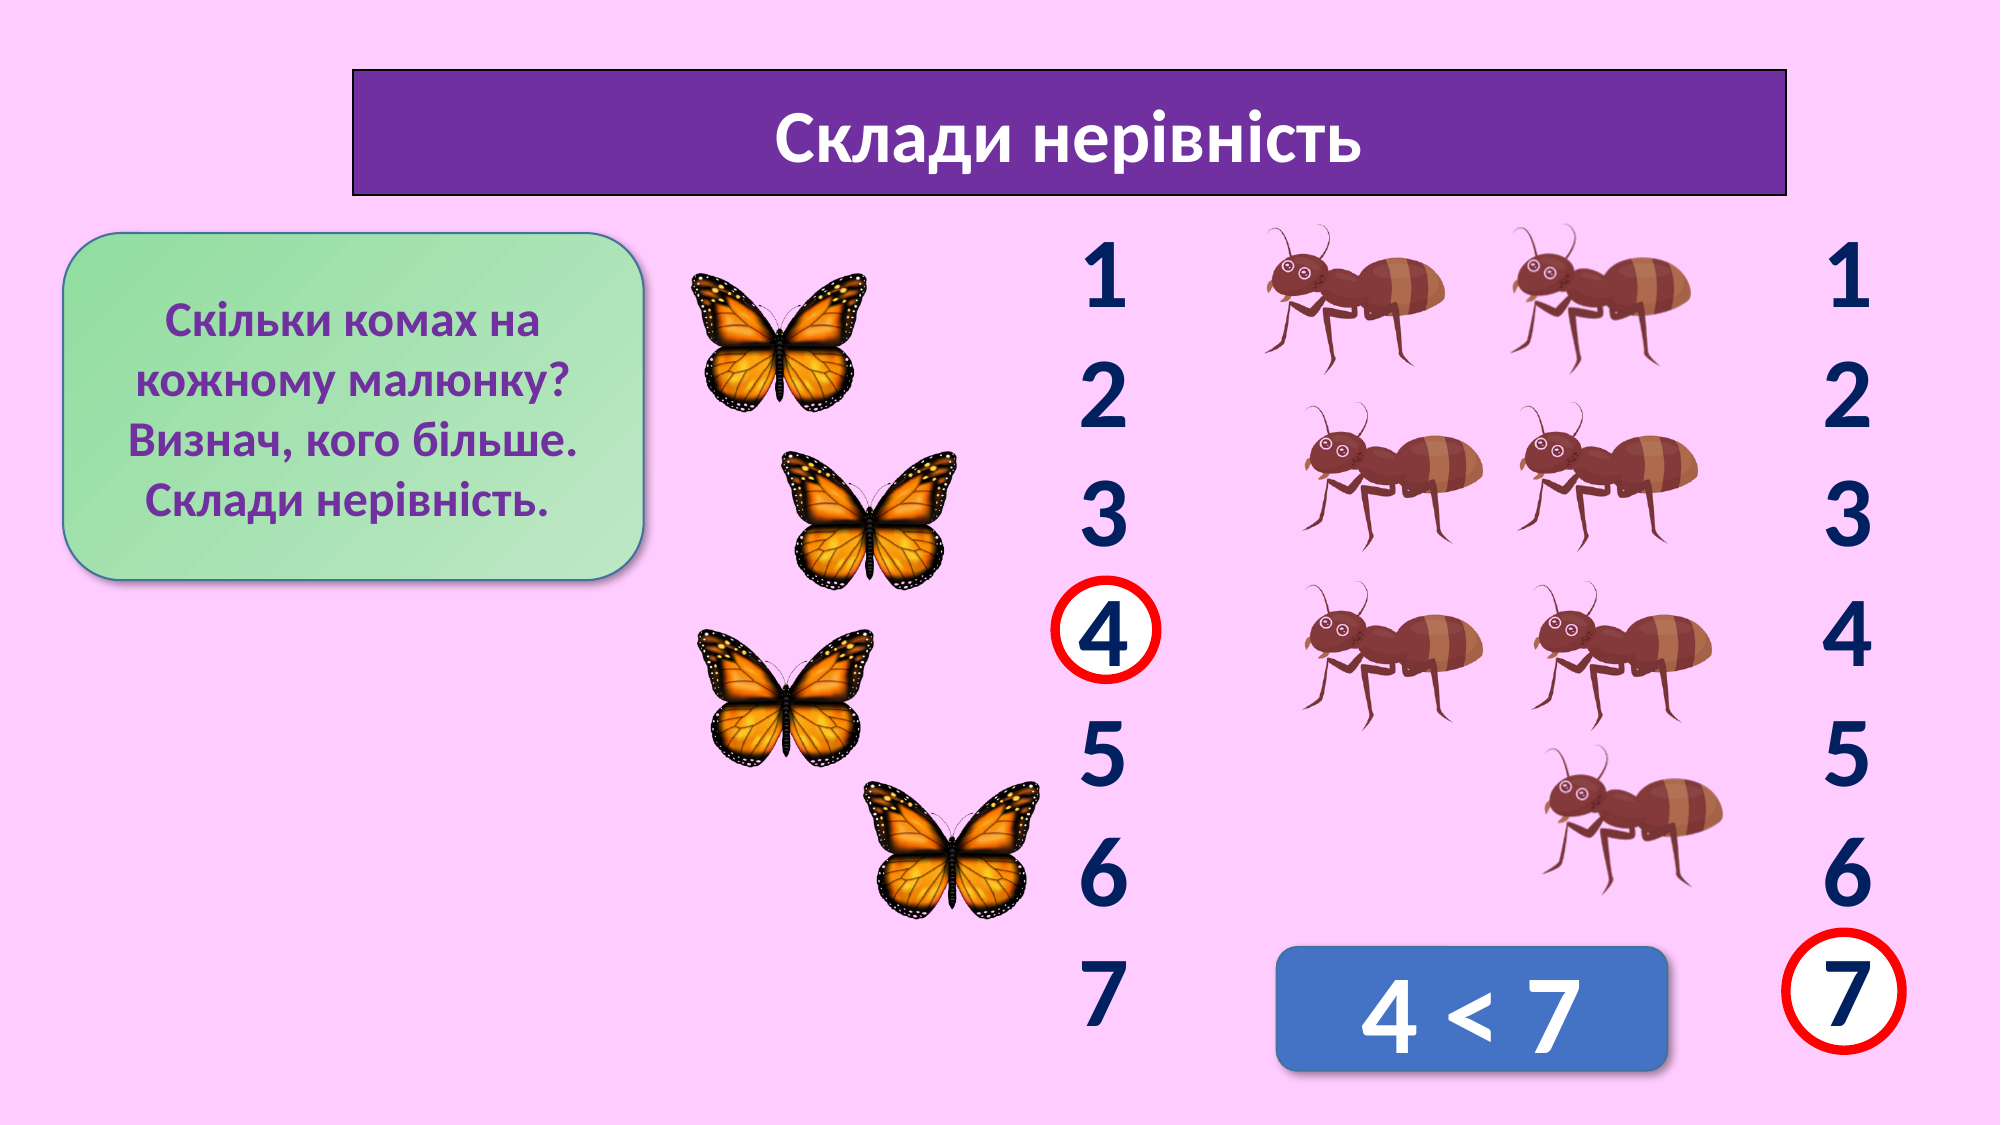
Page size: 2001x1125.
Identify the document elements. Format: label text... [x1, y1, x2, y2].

picture [691, 273, 867, 426]
text_box Склади нерівність [352, 69, 1787, 196]
text_box Скільки комах на кожному малюнку? Визнач, кого більше. Склади нерівність. [62, 231, 645, 582]
text_box 1 2 3 4 5 6 7 [1807, 199, 1925, 1055]
text_box 1 2 3 4 5 6 7 [1063, 199, 1181, 1055]
text_box [1054, 601, 1063, 659]
text_box 4 < 7 [1275, 945, 1669, 1072]
picture [1232, 195, 1753, 933]
picture [781, 451, 957, 604]
picture [697, 629, 1040, 933]
text_box [1784, 944, 1807, 1039]
